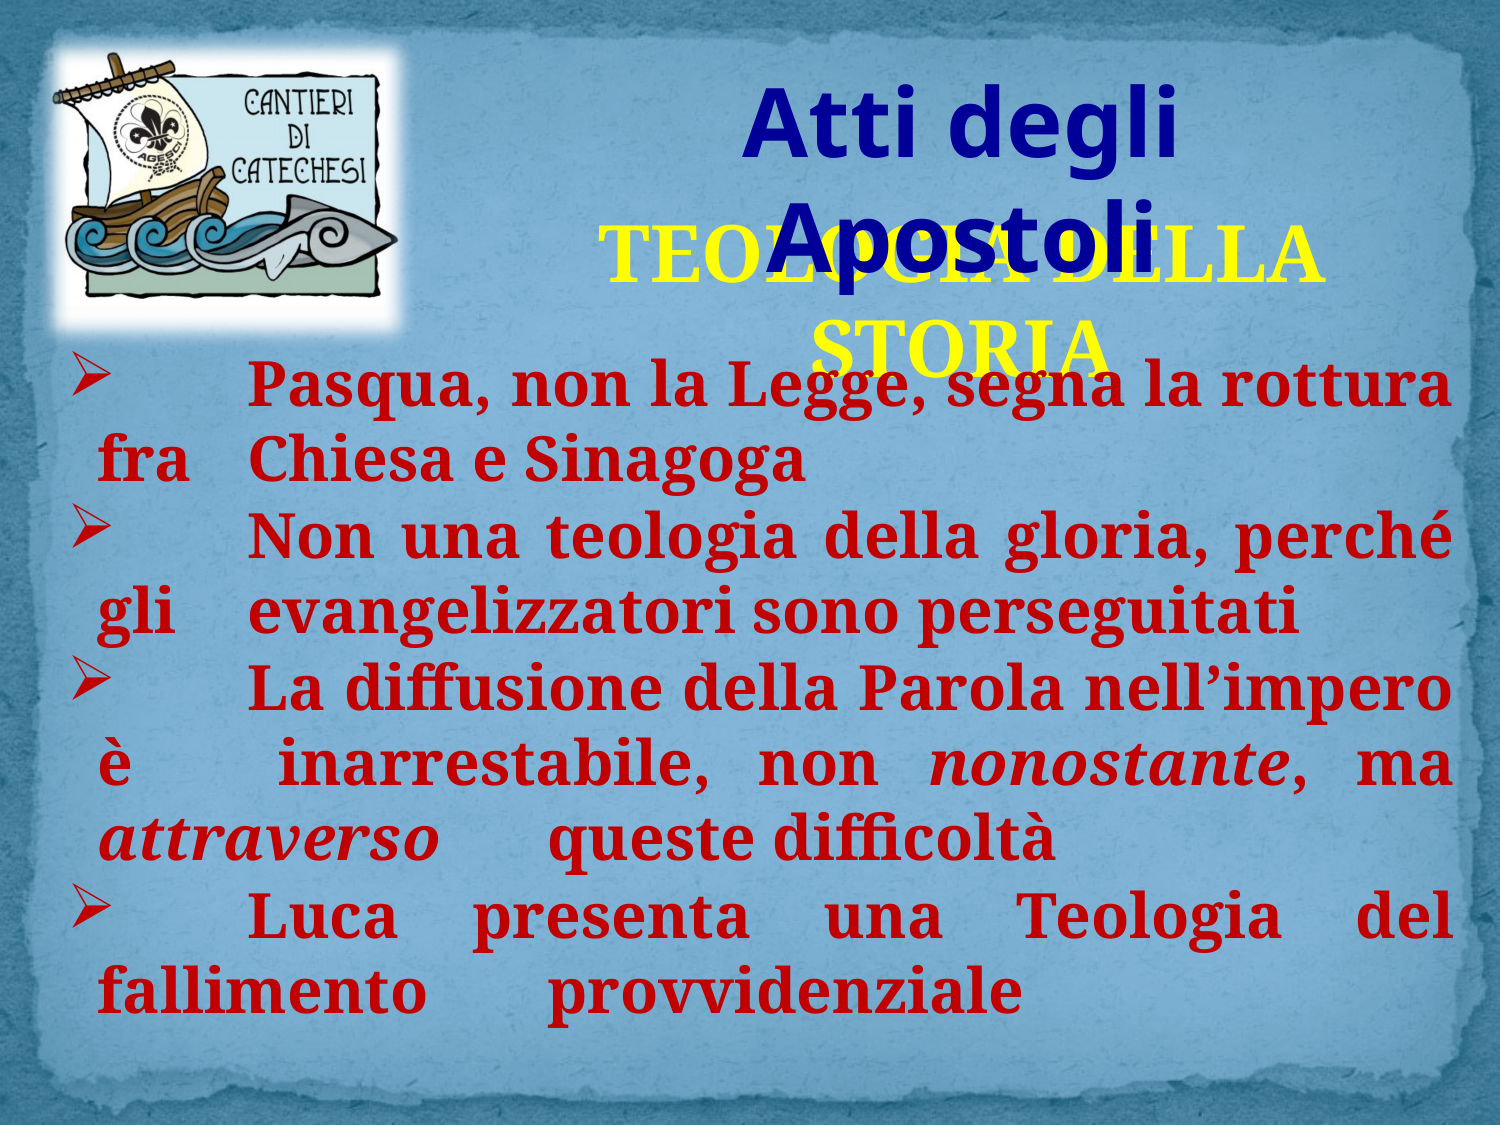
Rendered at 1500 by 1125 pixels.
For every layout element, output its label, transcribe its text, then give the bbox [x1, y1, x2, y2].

text_box Luca presenta una Teologia del fallimento provvidenziale [53, 868, 1471, 1033]
text_box Pasqua, non la Legge, segna la rottura fra Chiesa e Sinagoga [53, 336, 1471, 488]
text_box Non una teologia della gloria, perché gli evangelizzatori sono perseguitati [53, 488, 1471, 640]
text_box Teologia della Storia [490, 196, 1435, 336]
picture [37, 32, 418, 349]
text_box La diffusione della Parola nell’impero è inarrestabile, non nonostante, ma attraverso queste difficoltà [53, 640, 1471, 868]
text_box Atti degli Apostoli [519, 54, 1406, 300]
